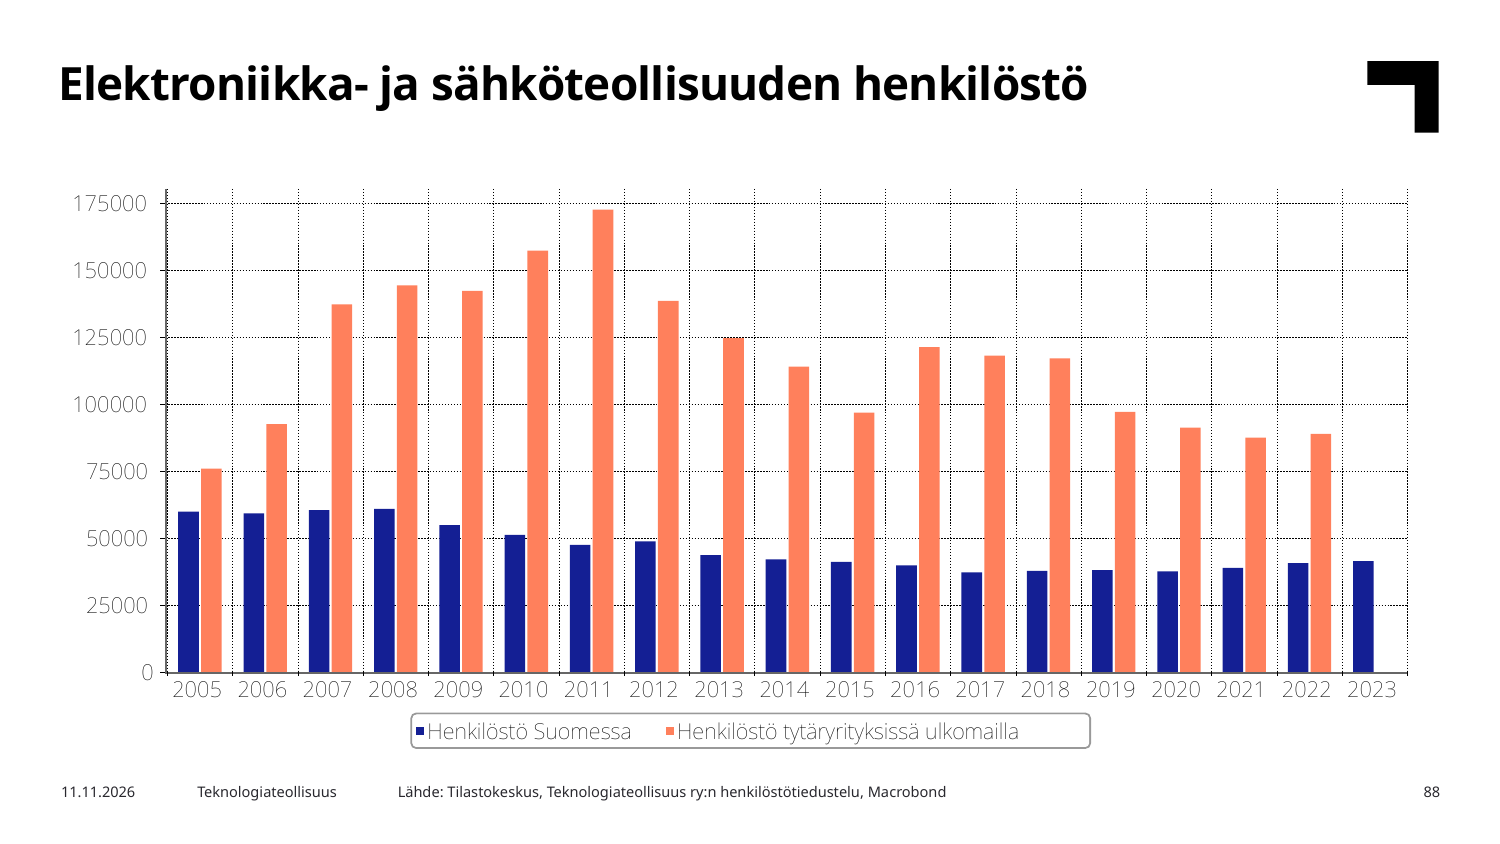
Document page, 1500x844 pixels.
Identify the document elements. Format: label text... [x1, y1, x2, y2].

list Elektroniikka- ja sähköteollisuuden henkilöstö [41, 46, 1353, 153]
slide_number 88 [1313, 775, 1456, 803]
list Lähde: Tilastokeskus, Teknologiateollisuus ry:n henkilöstötiedustelu, Macrobond [382, 775, 1081, 813]
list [63, 180, 1438, 763]
footer Teknologiateollisuus [182, 775, 382, 803]
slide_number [46, 775, 182, 803]
